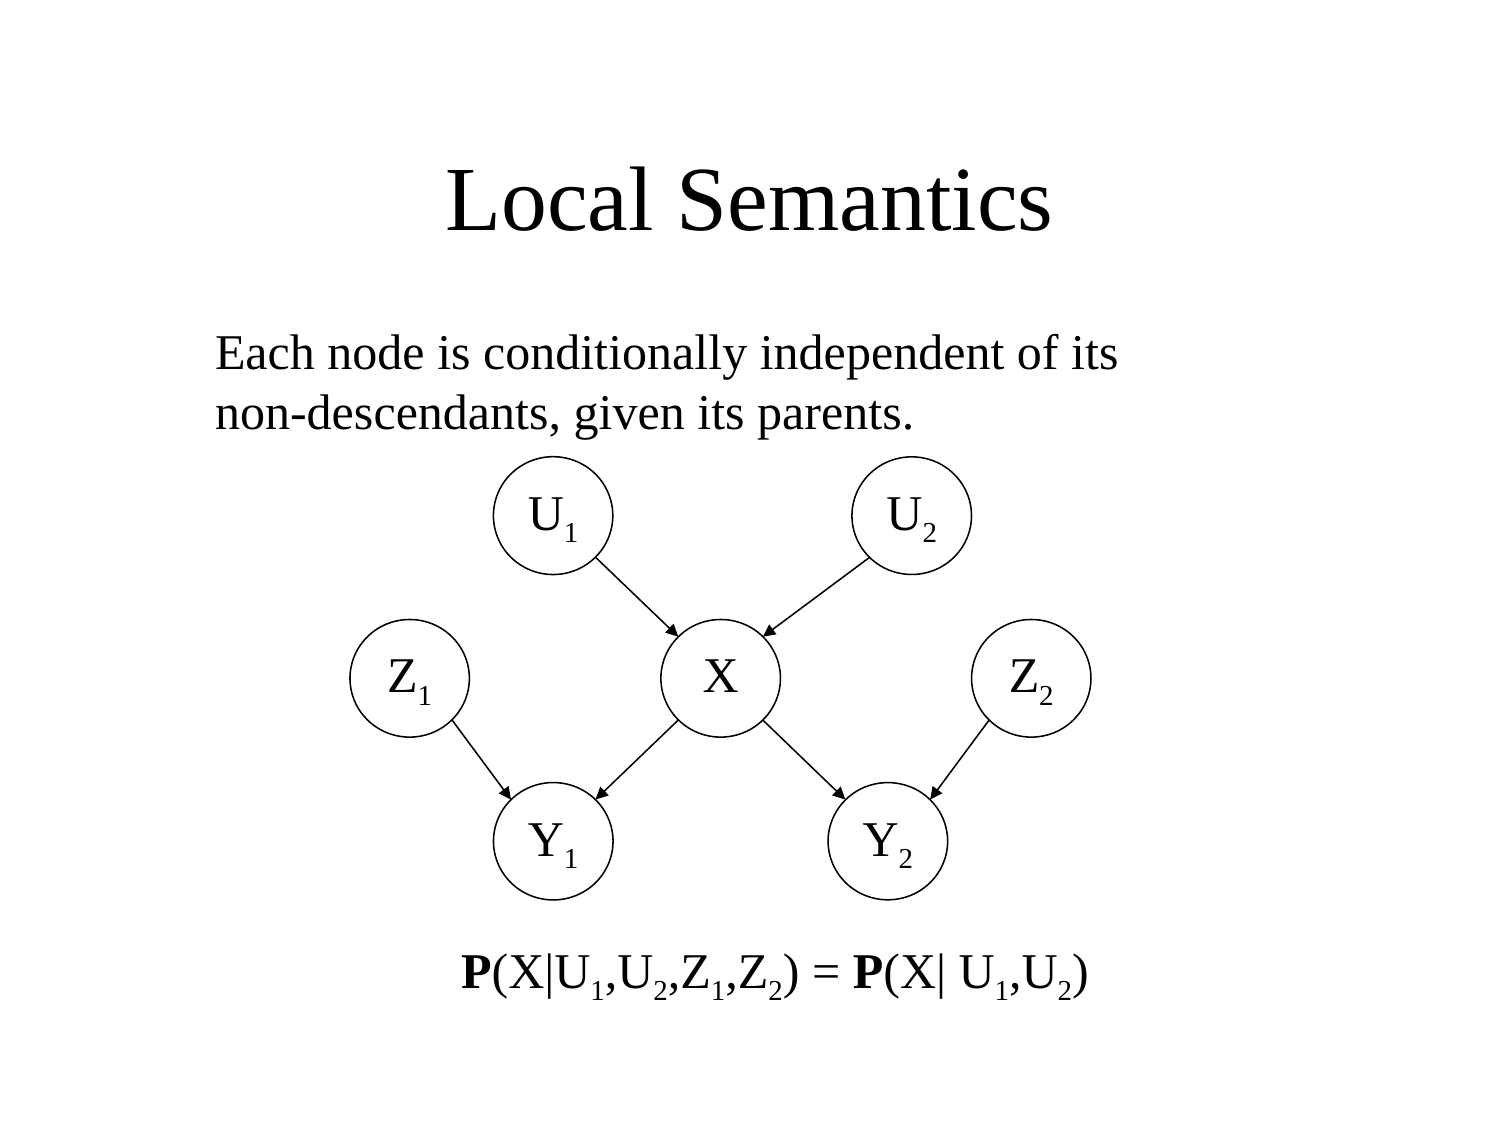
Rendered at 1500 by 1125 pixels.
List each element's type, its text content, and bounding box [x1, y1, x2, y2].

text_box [349, 456, 1092, 901]
title Local Semantics [112, 99, 1388, 288]
list Each node is conditionally independent of its non-descendants, given its parents. [199, 312, 1301, 445]
text_box P(X|U1,U2,Z1,Z2) = P(X| U1,U2) [225, 930, 1325, 1013]
